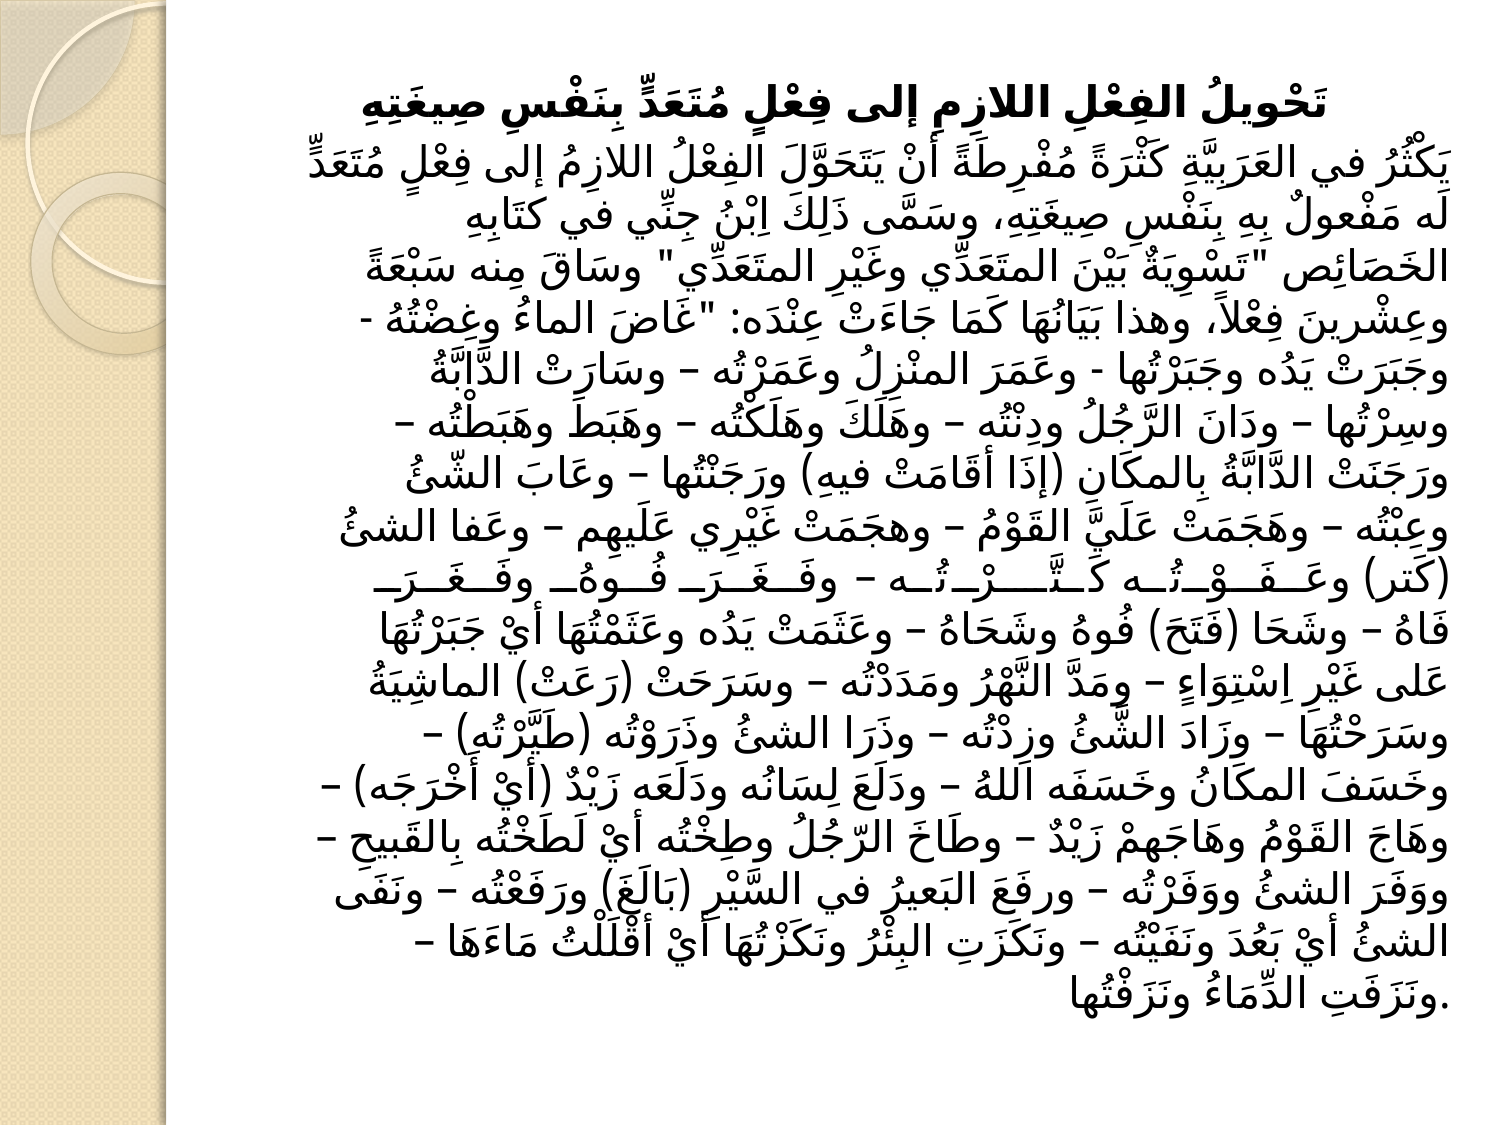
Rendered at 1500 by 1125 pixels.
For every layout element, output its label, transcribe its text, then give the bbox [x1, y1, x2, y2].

list تَحْويلُ الفِعْلِ اللازِمِ إلى فِعْلٍ مُتَعَدٍّ بِنَفْسِ صِيغَتِهِ يَكْثُرُ في العَرَبِيَّةِ كَثْرَةً مُفْرِطَةً أنْ يَتَحَوَّلَ الفِعْلُ اللازِمُ إلى فِعْلٍ مُتَعَدٍّ لَه مَفْعولٌ بِهِ بِنَفْسِ صِيغَتِهِ، وسَمَّى ذَلِكَ اِبْنُ جِنِّي في كتَابِهِ الخَصَائِص "تَسْوِيَةٌ بَيْنَ المتَعَدِّي وغَيْرِ المتَعَدِّي" وسَاقَ مِنه سَبْعَةً وعِشْرينَ فِعْلاً، وهذا بَيَانُهَا كَمَا جَاءَتْ عِنْدَه: "غَاضَ الماءُ وغِضْتُهُ - وجَبَرَتْ يَدُه وجَبَرْتُها - وعَمَرَ المنْزِلُ وعَمَرْتُه – وسَارَتْ الدَّابَّةُ وسِرْتُها – ودَانَ الرَّجُلُ ودِنْتُه – وهَلَكَ وهَلَكْتُه – وهَبَطَ وهَبَطْتُه – ورَجَنَتْ الدَّابَّةُ بِالمكَانِ (إذَا أقَامَتْ فيهِ) ورَجَنْتُها – وعَابَ الشّئُ وعِبْتُه – وهَجَمَتْ عَلَيَّ القَوْمُ – وهجَمَتْ غَيْرِي عَلَيهِم – وعَفا الشئُ (كَتر) وعَفَوْتُه كَتَّرْتُه – وفَغَرَ فُوهُ وفَغَرَ فَاهُ – وشَحَا (فَتَحَ) فُوهُ وشَحَاهُ – وعَثَمَتْ يَدُه وعَثَمْتُهَا أيْ جَبَرْتُهَا عَلى غَيْرِ اِسْتِوَاءٍ – ومَدَّ النَّهْرُ ومَدَدْتُه – وسَرَحَتْ (رَعَتْ) الماشِيَةُ وسَرَحْتُهَا – وزَادَ الشَّئُ وزِدْتُه – وذَرَا الشئُ وذَرَوْتُه (طَيَّرْتُه) – وخَسَفَ المكَانُ وخَسَفَه اللهُ – ودَلَعَ لِسَانُه ودَلَعَه زَيْدٌ (أيْ أَخْرَجَه) – وهَاجَ القَوْمُ وهَاجَهمْ زَيْدٌ – وطَاخَ الرّجُلُ وطِخْتُه أيْ لَطَخْتُه بِالقَبيحِ – ووَفَرَ الشئُ ووَفَرْتُه – ورفَعَ البَعيرُ في السَّيْرِ (بَالَغَ) ورَفَعْتُه – ونَفَى الشئُ أيْ بَعُدَ ونَفَيْتُه – ونَكَزَتِ البِئْرُ ونَكَزْتُهَا أيْ أقْلَلْتُ مَاءَهَا – ونَزَفَتِ الدِّمَاءُ ونَزَفْتُها. [235, 66, 1466, 1025]
